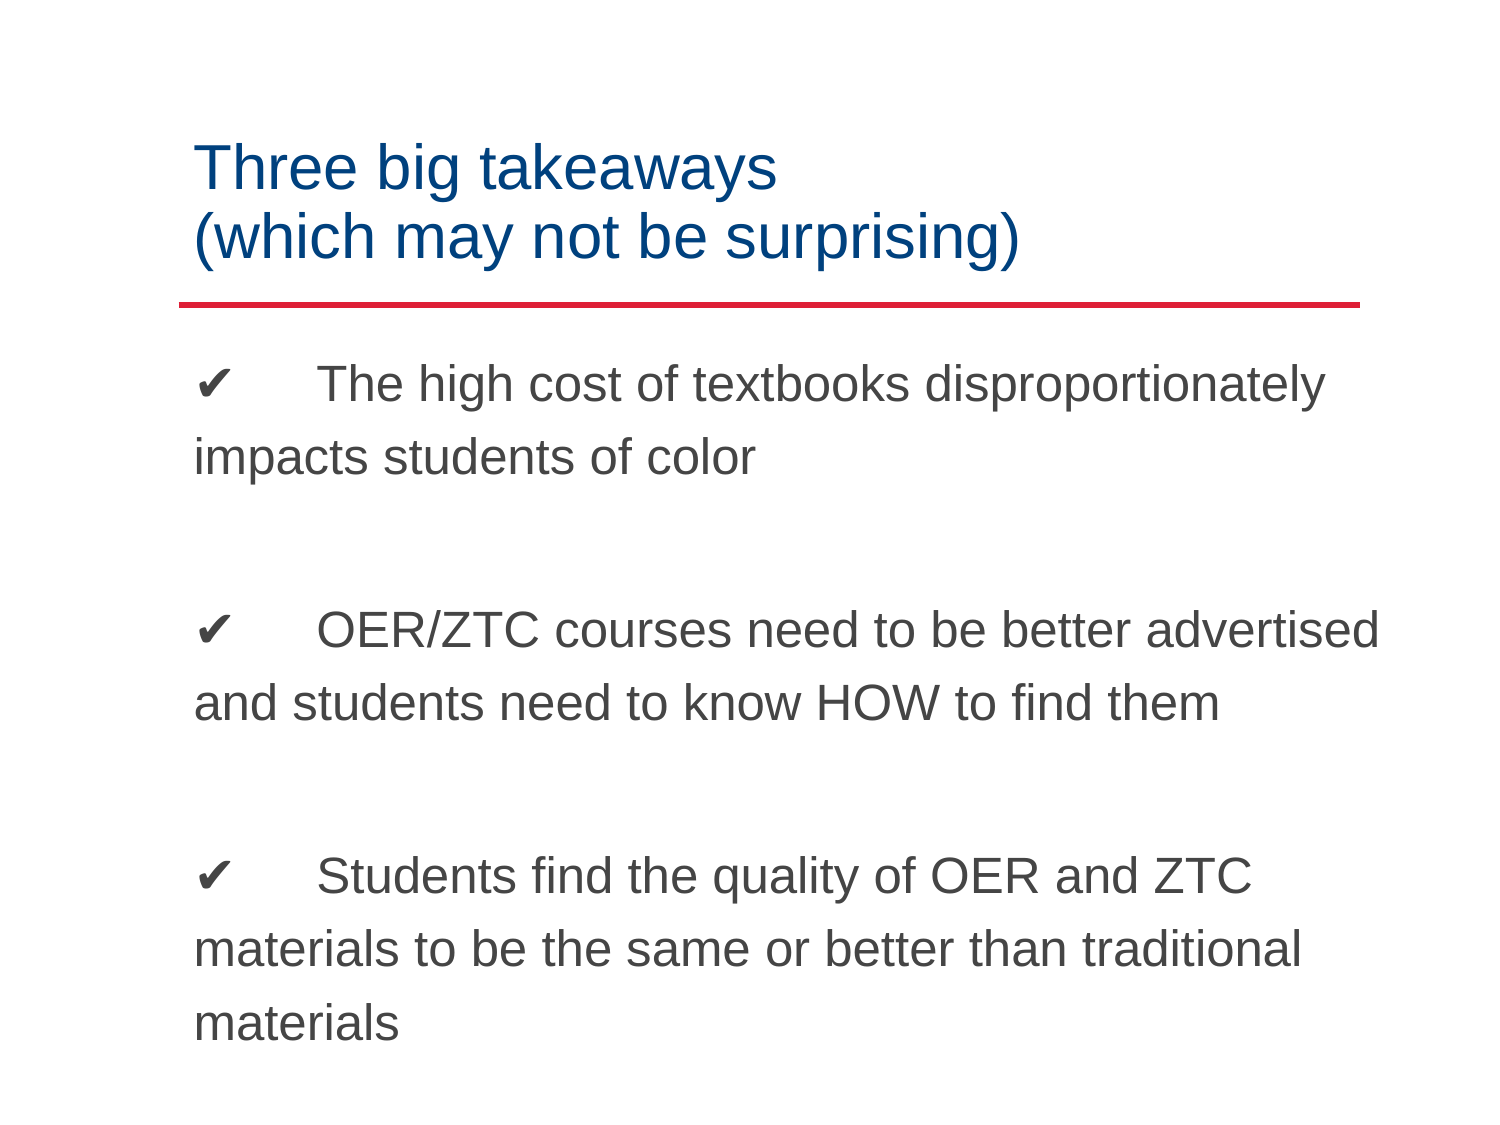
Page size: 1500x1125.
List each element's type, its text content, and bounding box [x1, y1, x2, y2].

title Three big takeaways (which may not be surprising) [178, 131, 1361, 280]
list ✔ The high cost of textbooks disproportionately impacts students of color ✔ OER/ZTC courses need to be better advertised and students need to know HOW to find them ✔ Students find the quality of OER and ZTC materials to be the same or better than traditional materials [178, 330, 1457, 1073]
